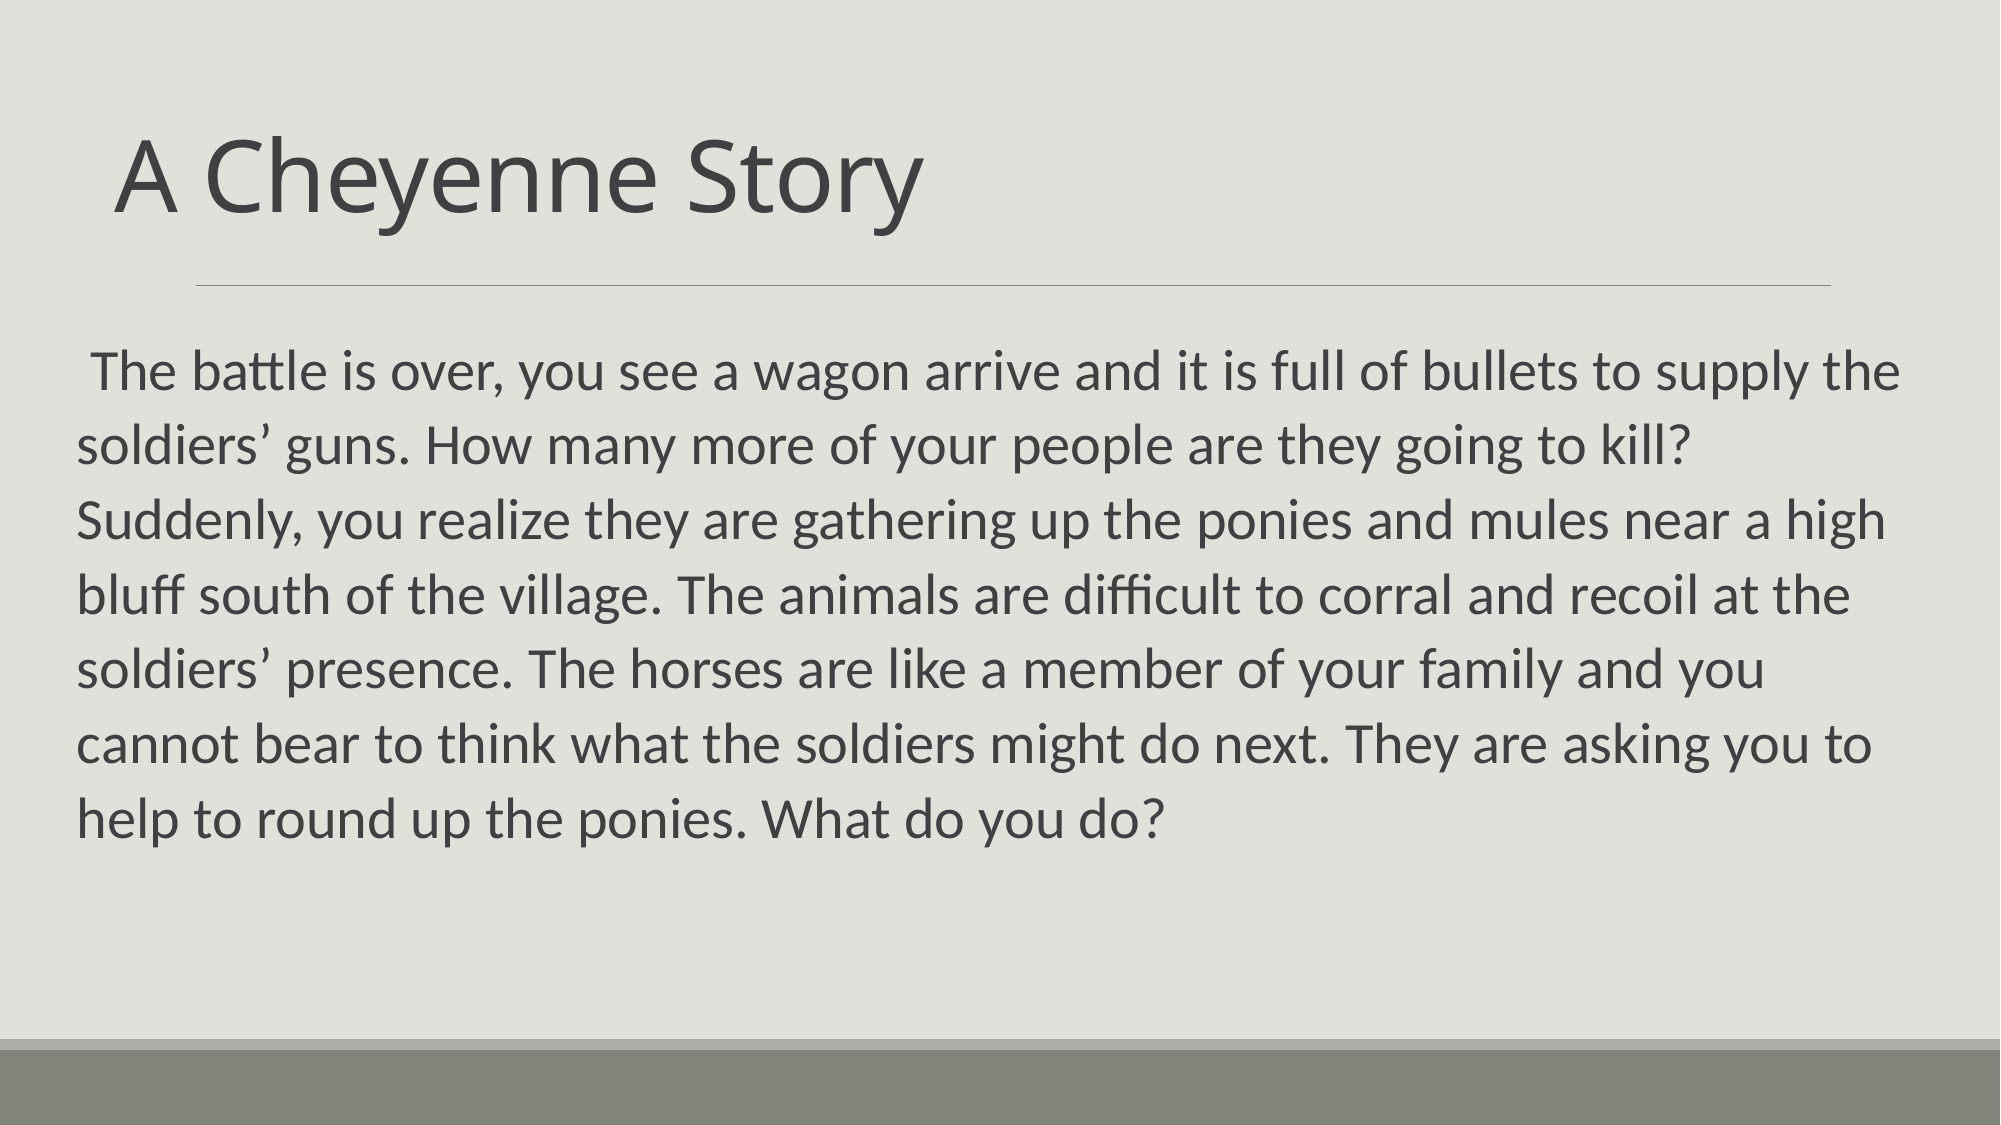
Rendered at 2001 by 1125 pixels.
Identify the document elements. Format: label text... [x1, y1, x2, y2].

list The battle is over, you see a wagon arrive and it is full of bullets to supply the soldiers’ guns. How many more of your people are they going to kill? Suddenly, you realize they are gathering up the ponies and mules near a high bluff south of the village. The animals are difficult to corral and recoil at the soldiers’ presence. The horses are like a member of your family and you cannot bear to think what the soldiers might do next. They are asking you to help to round up the ponies. What do you do? [76, 319, 1920, 980]
title A Cheyenne Story [99, 71, 1142, 241]
